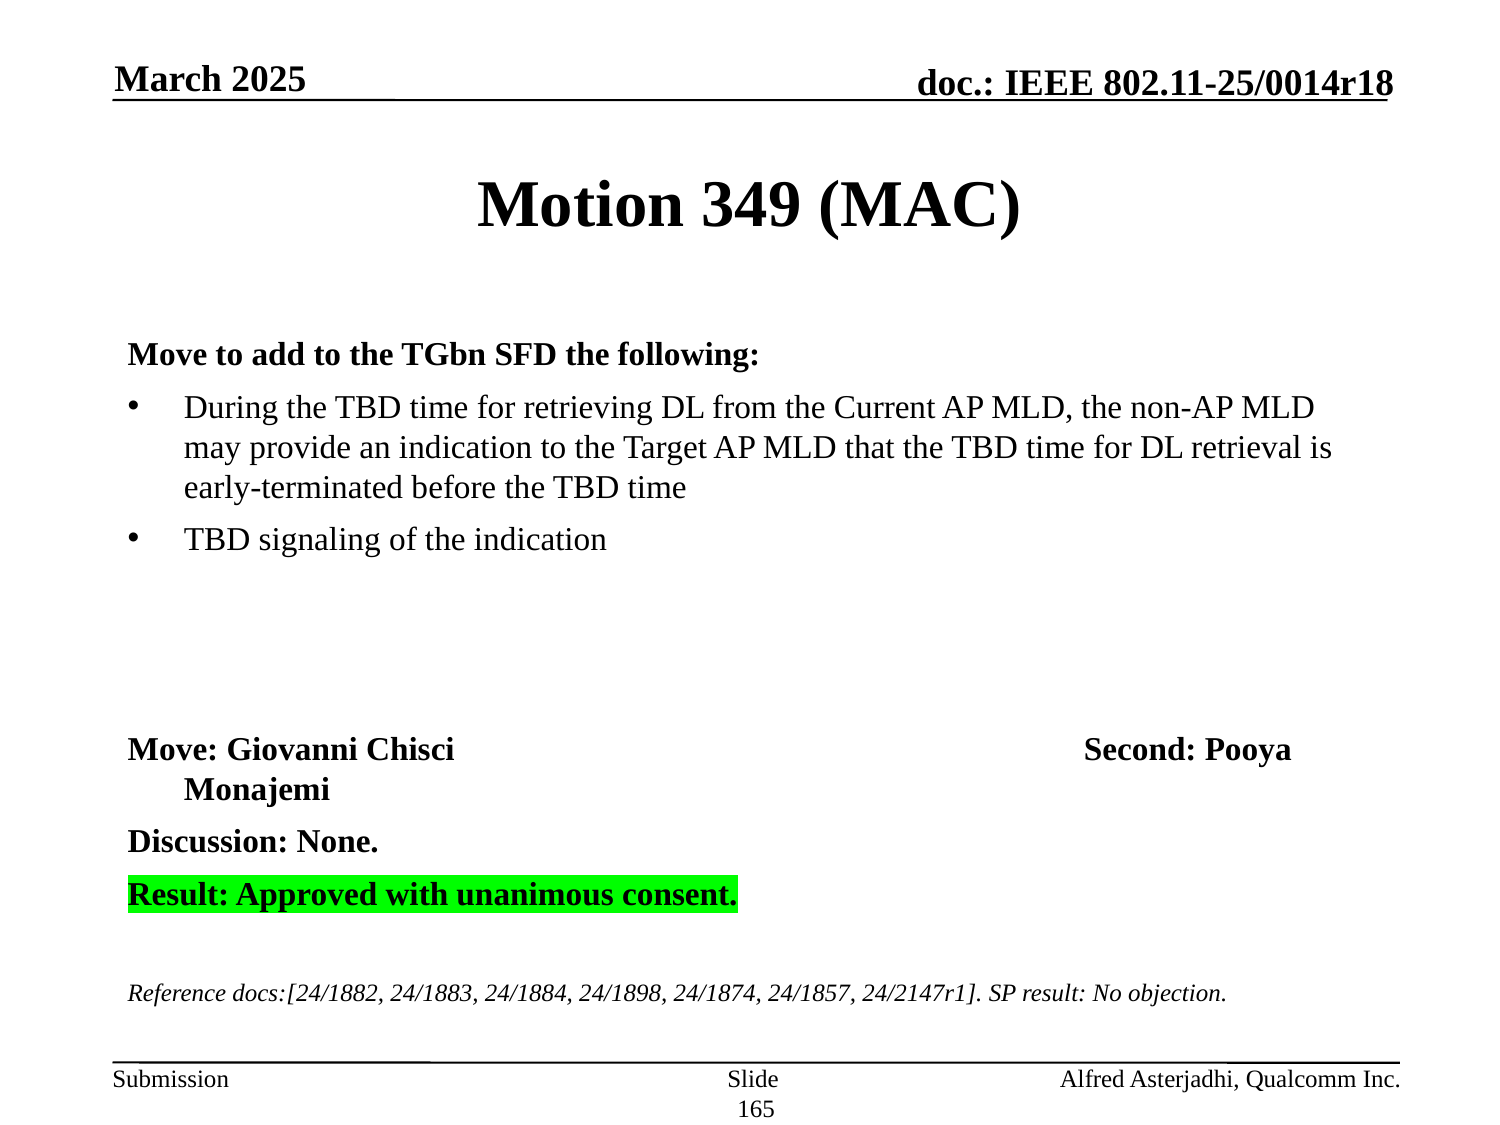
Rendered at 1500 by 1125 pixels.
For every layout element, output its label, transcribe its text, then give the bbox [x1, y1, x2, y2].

footer Alfred Asterjadhi, Qualcomm Inc. [878, 1061, 1402, 1093]
list Move to add to the TGbn SFD the following: During the TBD time for retrieving DL from the Current AP MLD, the non-AP MLD may provide an indication to the Target AP MLD that the TBD time for DL retrieval is early-terminated before the TBD time TBD signaling of the indication Move: Giovanni Chisci Second: Pooya Monajemi Discussion: None. Result: Approved with unanimous consent. Reference docs:[24/1882, 24/1883, 24/1884, 24/1898, 24/1874, 24/1857, 24/2147r1]. SP result: No objection. [112, 324, 1388, 1063]
slide_number Slide 165 [712, 1061, 800, 1123]
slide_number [114, 54, 423, 100]
title Motion 349 (MAC) [112, 112, 1388, 288]
